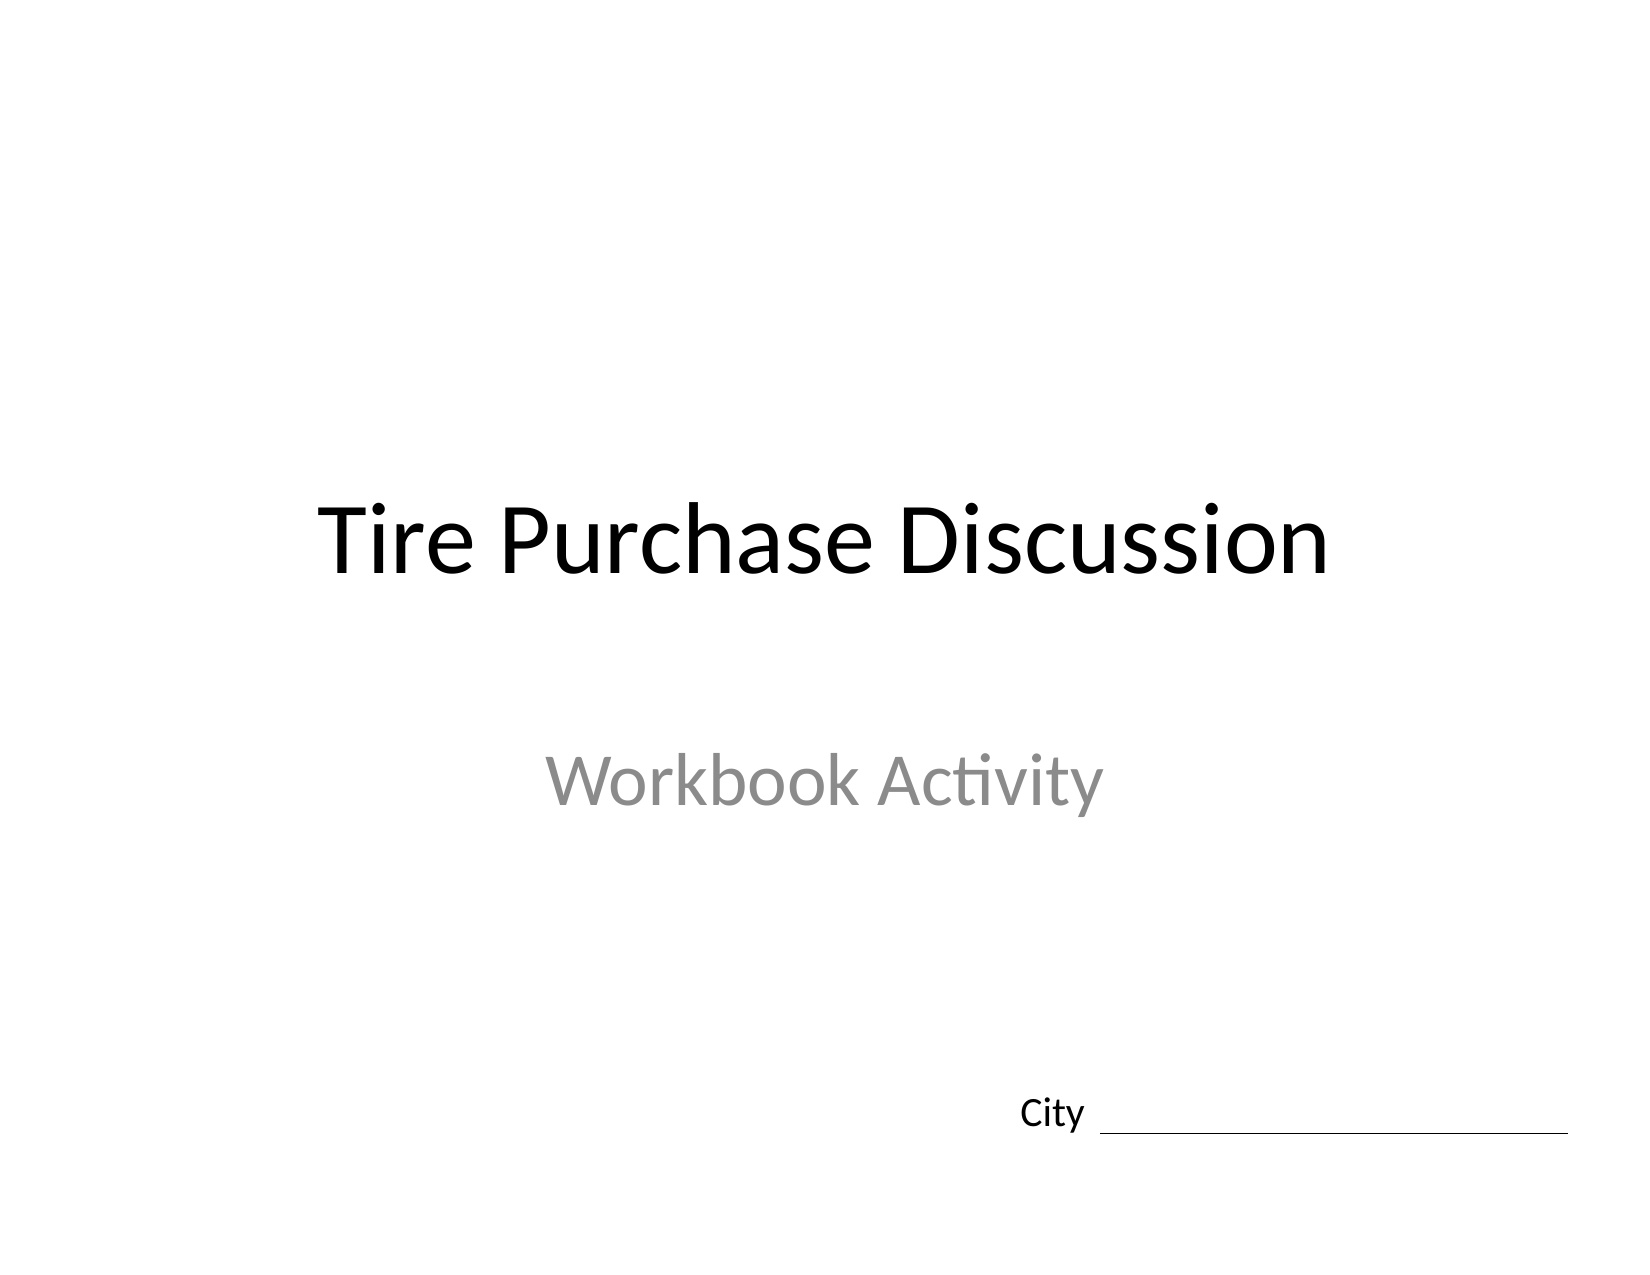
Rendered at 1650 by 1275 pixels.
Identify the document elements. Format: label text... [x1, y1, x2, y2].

text_box City [1003, 1076, 1252, 1144]
title Tire Purchase Discussion [123, 396, 1527, 670]
subtitle Workbook Activity [247, 722, 1403, 1049]
